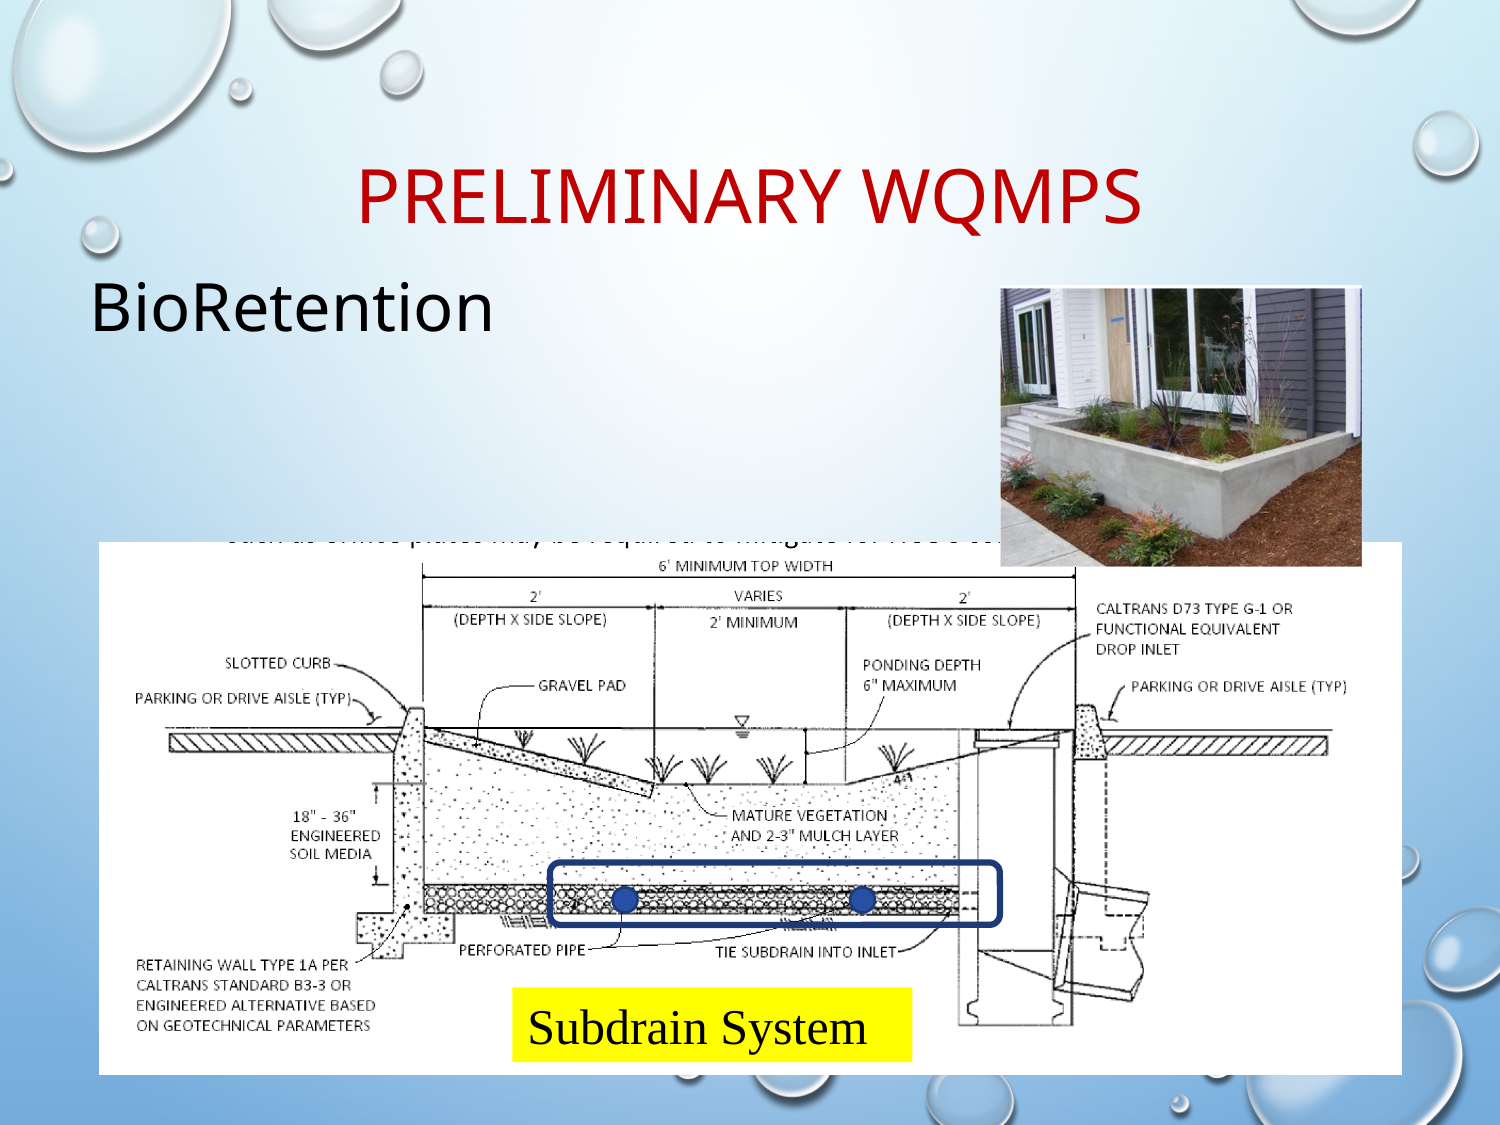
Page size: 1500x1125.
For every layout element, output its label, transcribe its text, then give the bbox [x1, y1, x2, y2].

picture [0, 0, 1500, 1125]
text_box BioRetention [75, 256, 1463, 352]
text_box [24, 249, 1463, 1088]
title Preliminary WQMPs [112, 112, 1388, 249]
